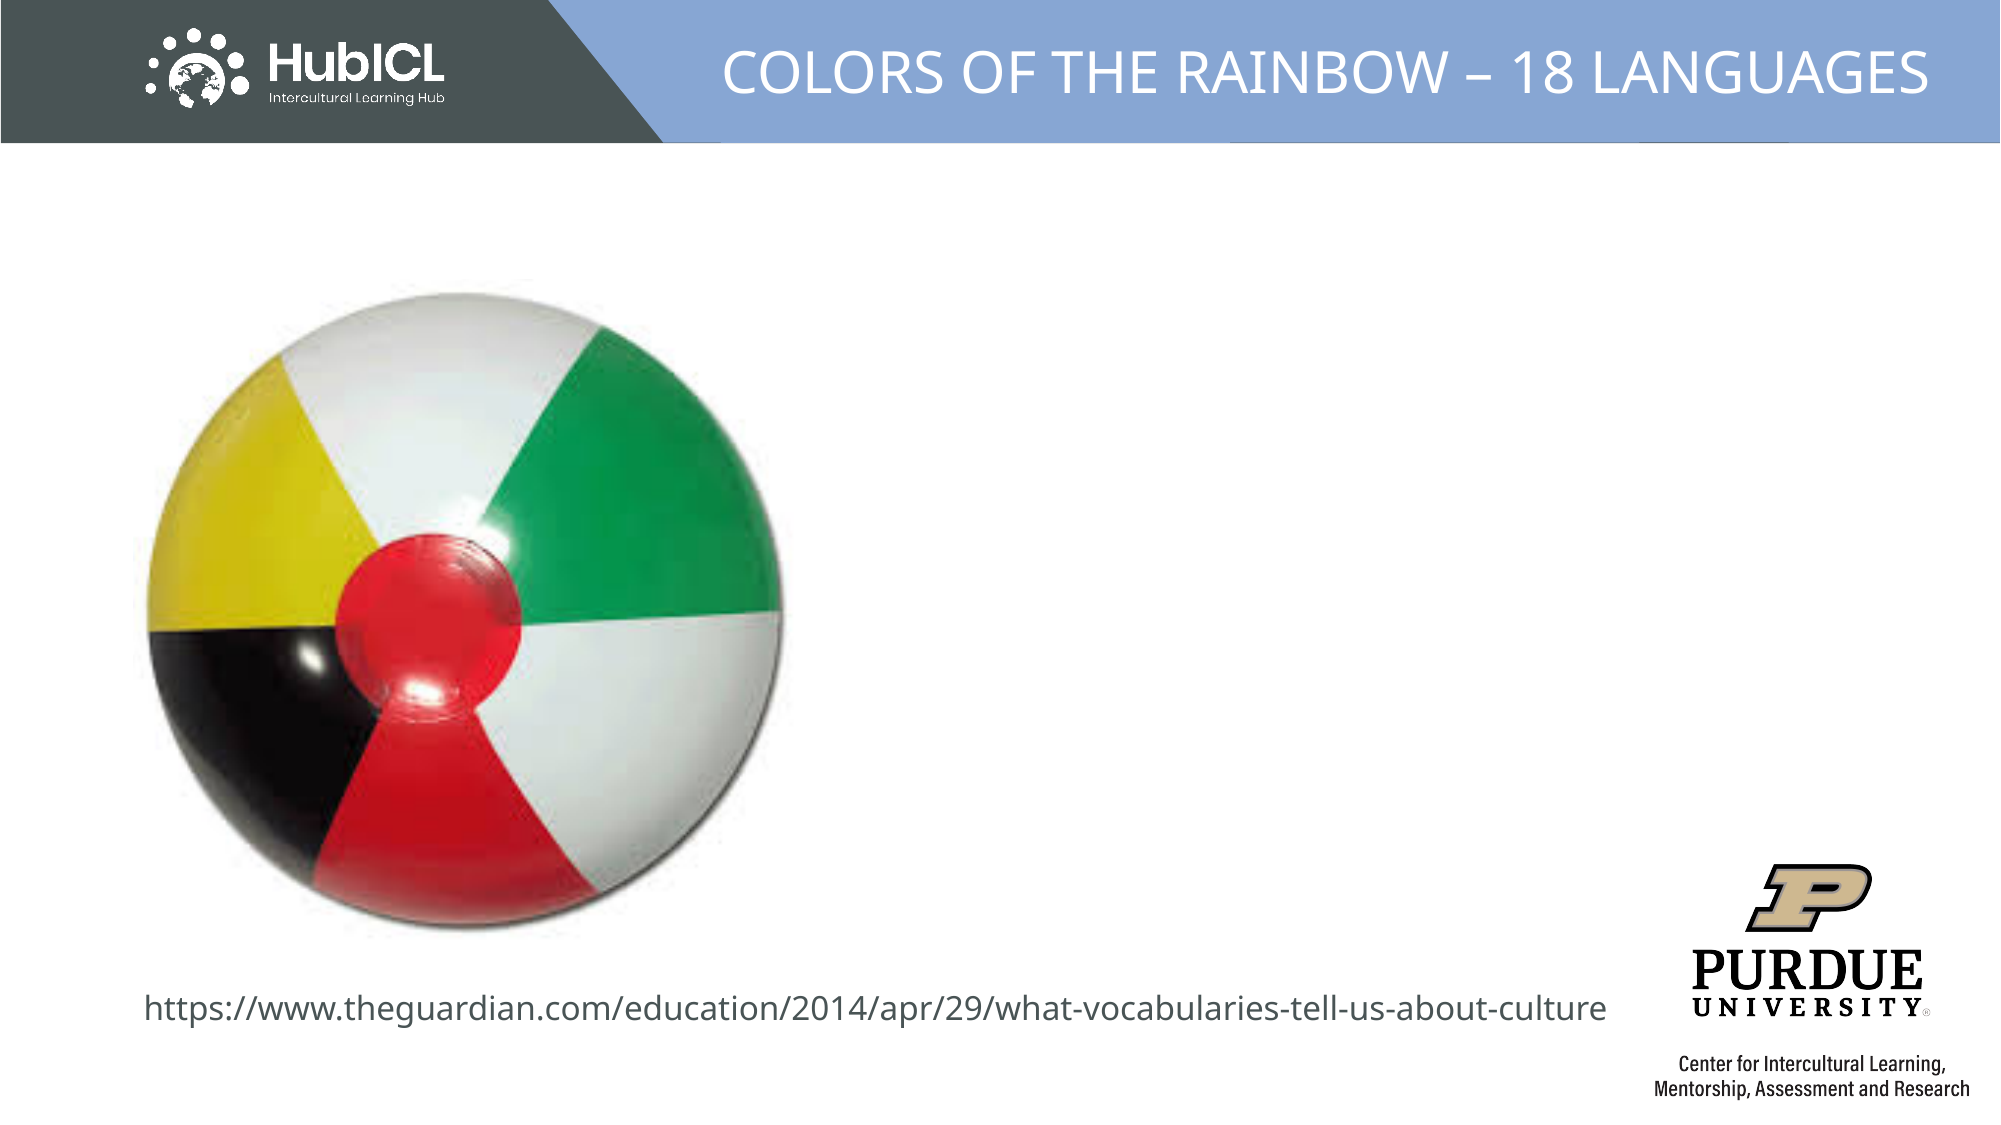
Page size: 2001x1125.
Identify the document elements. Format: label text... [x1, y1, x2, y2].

text_box https://www.theguardian.com/education/2014/apr/29/what-vocabularies-tell-us-about-culture [128, 979, 1645, 1035]
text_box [0, 0, 2000, 144]
picture [133, 279, 796, 942]
picture [1645, 862, 1979, 1125]
